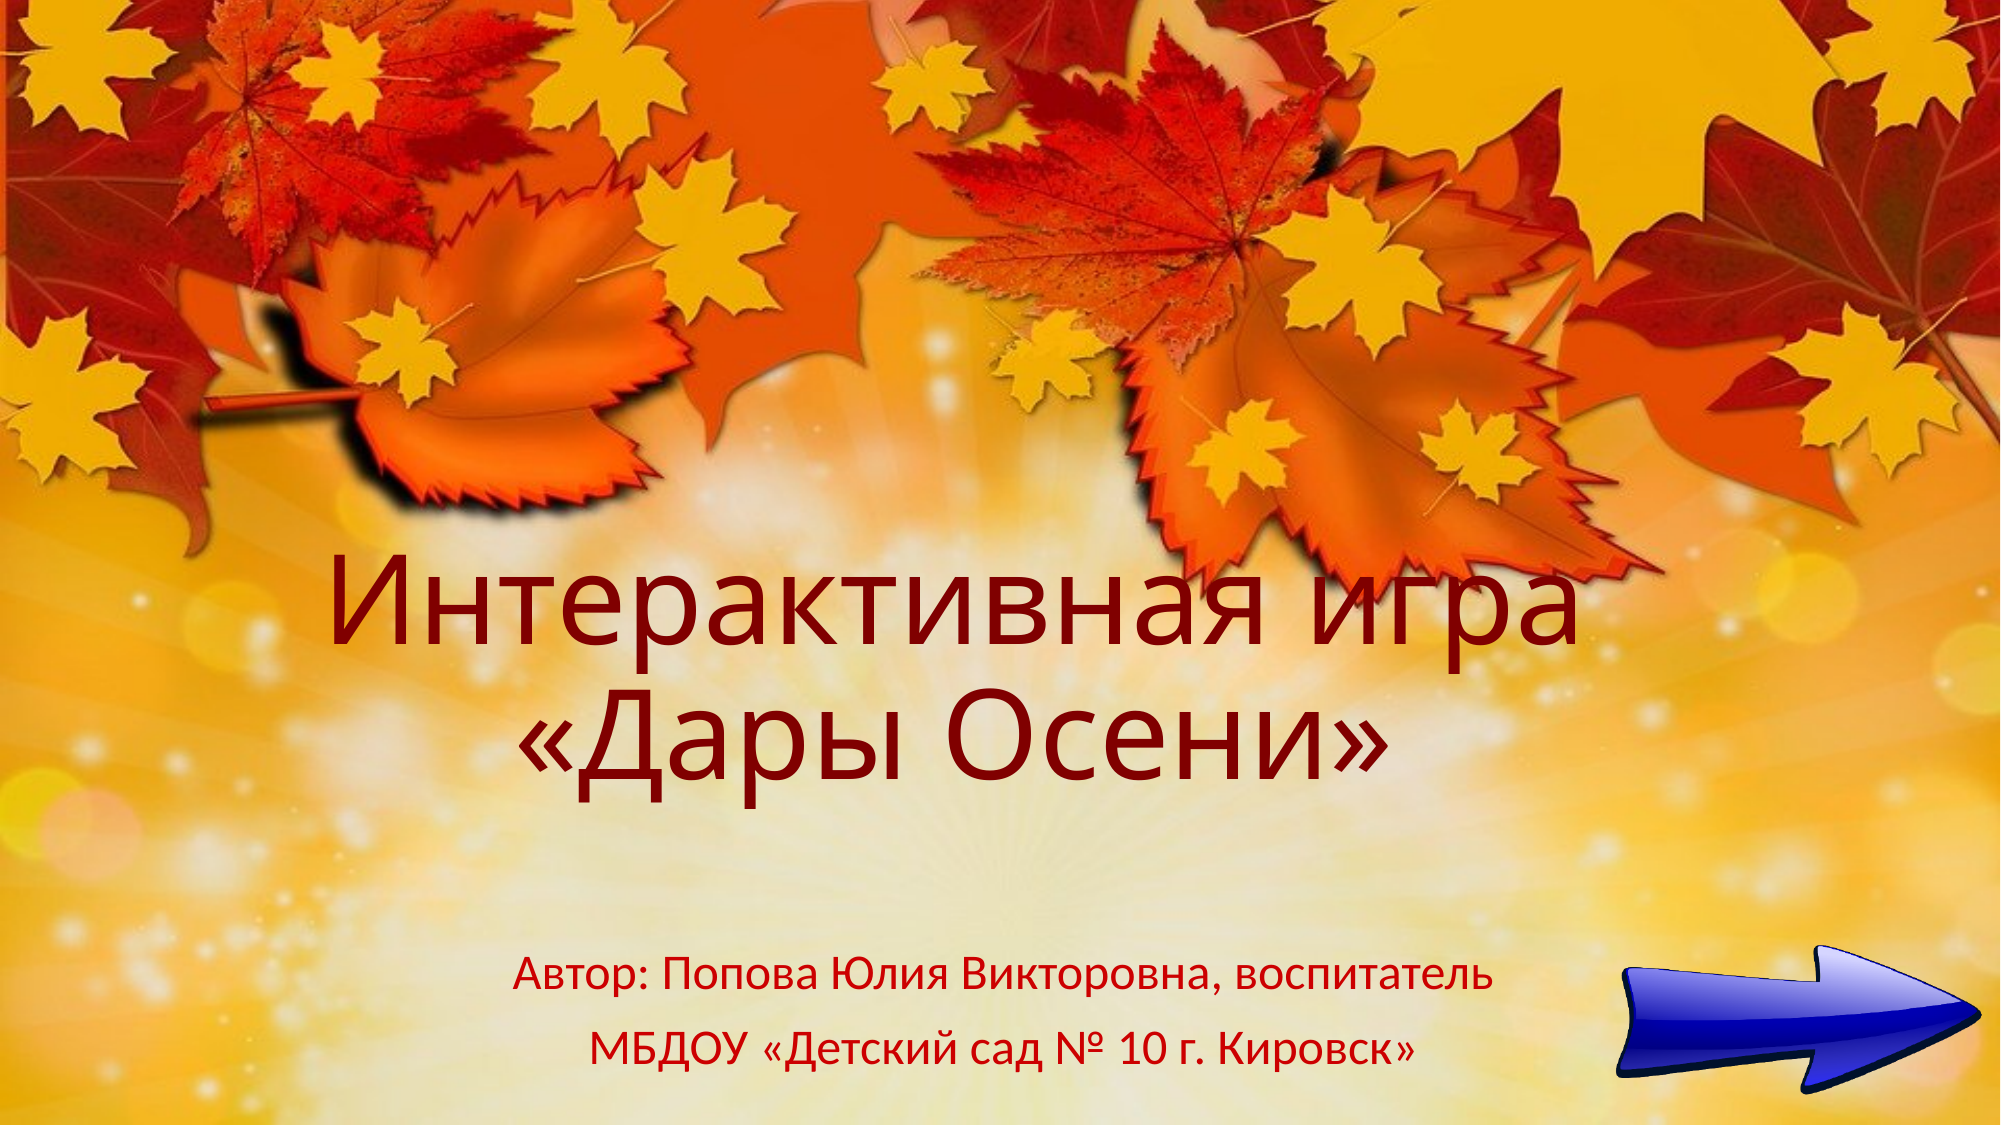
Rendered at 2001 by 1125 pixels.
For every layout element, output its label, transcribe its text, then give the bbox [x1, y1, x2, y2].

picture [0, 0, 2001, 1125]
title Интерактивная игра «Дары Осени» [204, 422, 1705, 815]
subtitle Автор: Попова Юлия Викторовна, воспитатель МБДОУ «Детский сад № 10 г. Кировск» [411, 938, 1595, 1125]
